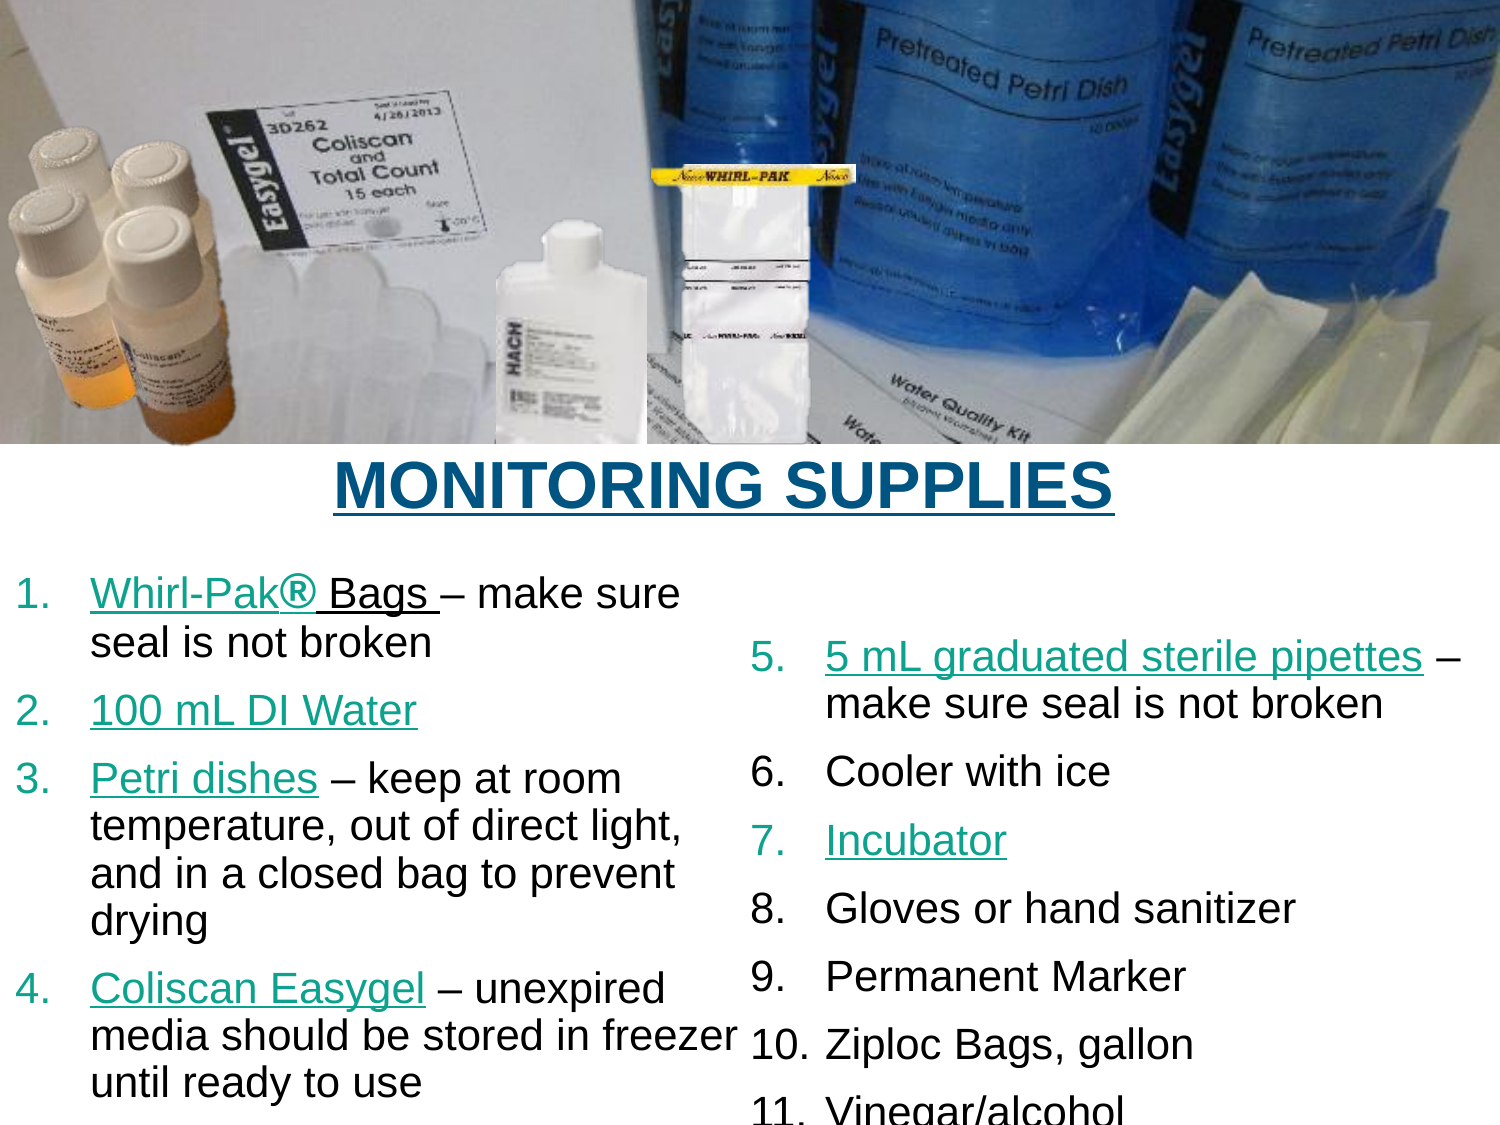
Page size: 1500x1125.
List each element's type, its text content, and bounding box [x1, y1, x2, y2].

picture [0, 0, 1500, 500]
list Whirl-Pak® Bags – make sure seal is not broken 100 mL DI Water Petri dishes – keep at room temperature, out of direct light, and in a closed bag to prevent drying Coliscan Easygel – unexpired media should be stored in freezer until ready to use 5 mL graduated sterile pipettes – make sure seal is not broken Cooler with ice Incubator Gloves or hand sanitizer Permanent Marker Ziploc Bags, gallon Vinegar/alcohol [0, 558, 1500, 1125]
text_box MONITORING SUPPLIES [24, 444, 1424, 530]
